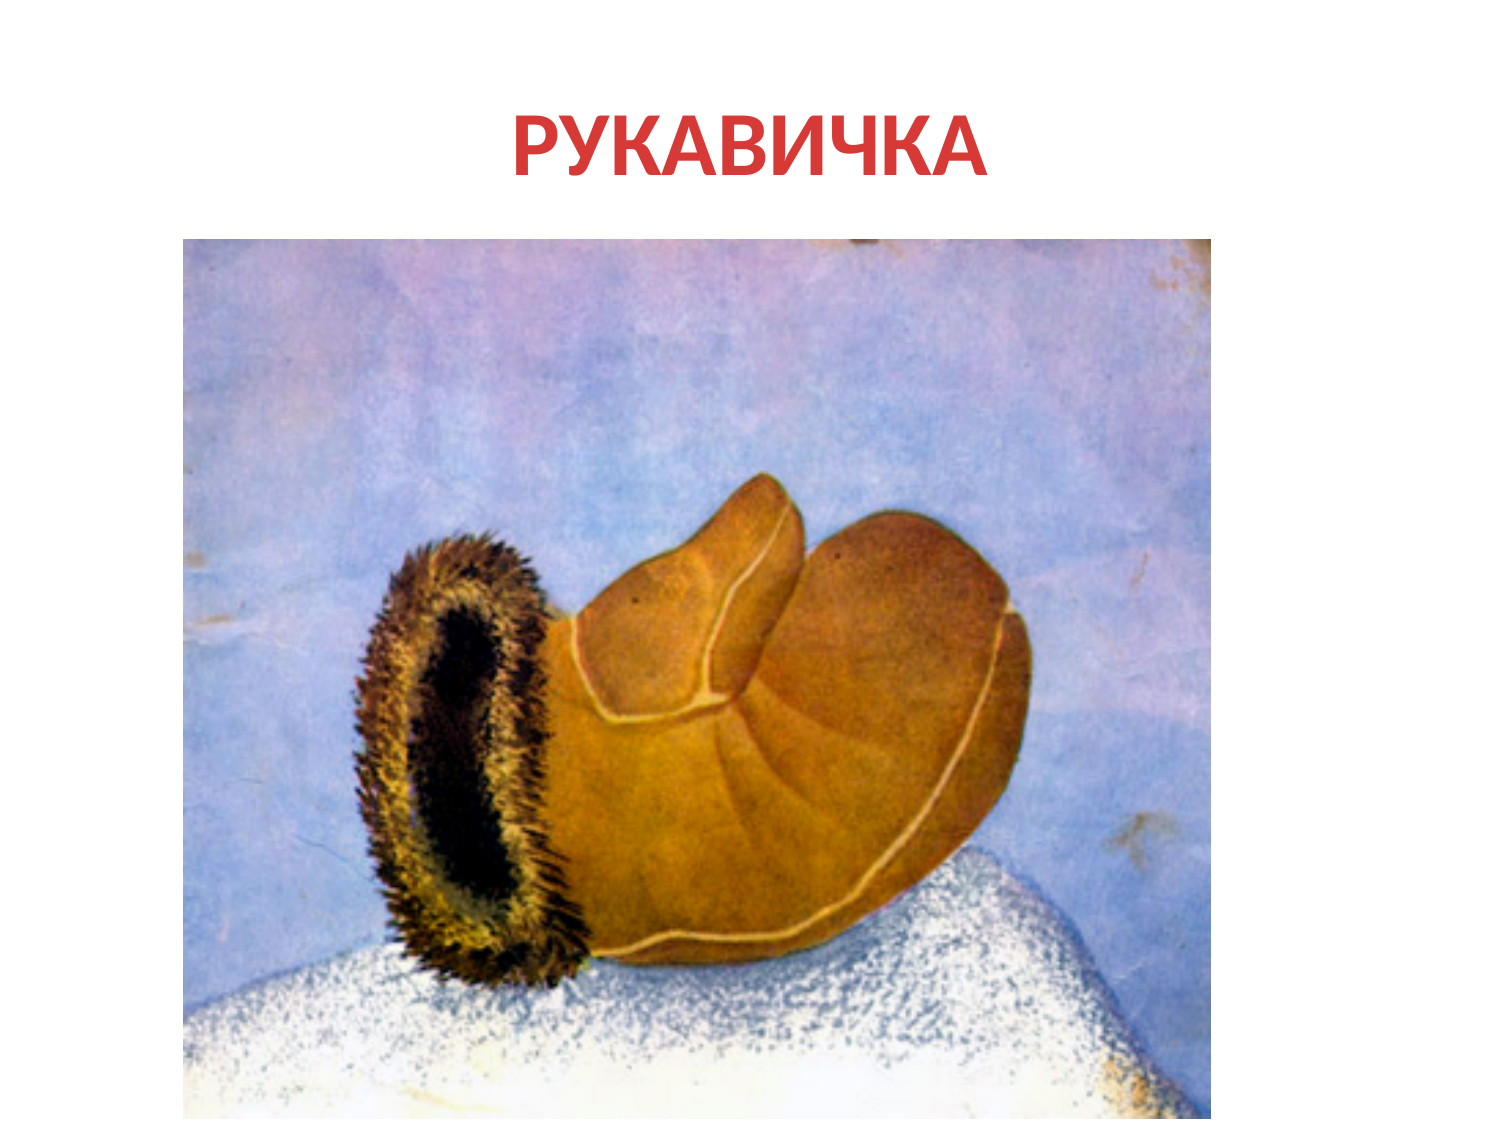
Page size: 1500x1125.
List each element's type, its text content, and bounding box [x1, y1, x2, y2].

title РУКАВИЧКА [75, 45, 1425, 233]
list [182, 239, 1211, 1120]
